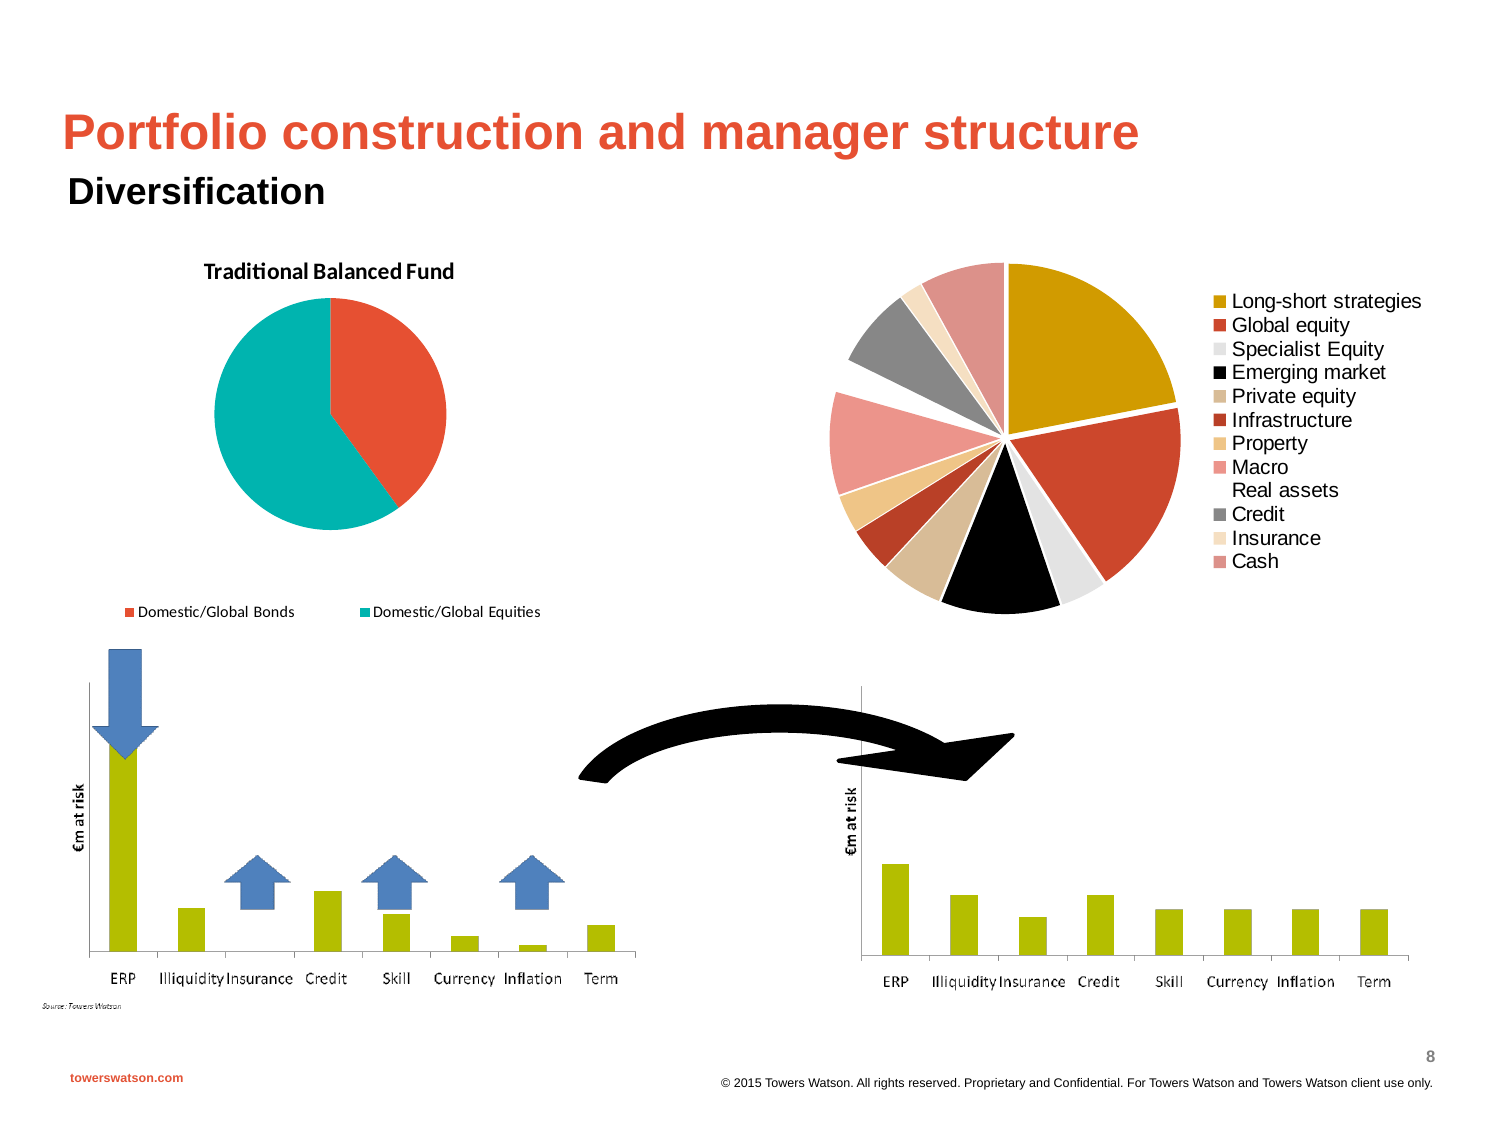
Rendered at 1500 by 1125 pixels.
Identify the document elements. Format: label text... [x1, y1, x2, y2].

title Portfolio construction and manager structure [62, 70, 1436, 196]
slide_number 8 [1353, 1037, 1436, 1083]
text_box [535, 1074, 1453, 1125]
chart [801, 255, 1444, 622]
text_box Diversification [53, 160, 1317, 220]
text_box [650, 704, 822, 755]
picture [35, 647, 646, 1017]
picture [827, 674, 1419, 1002]
picture [57, 243, 601, 642]
